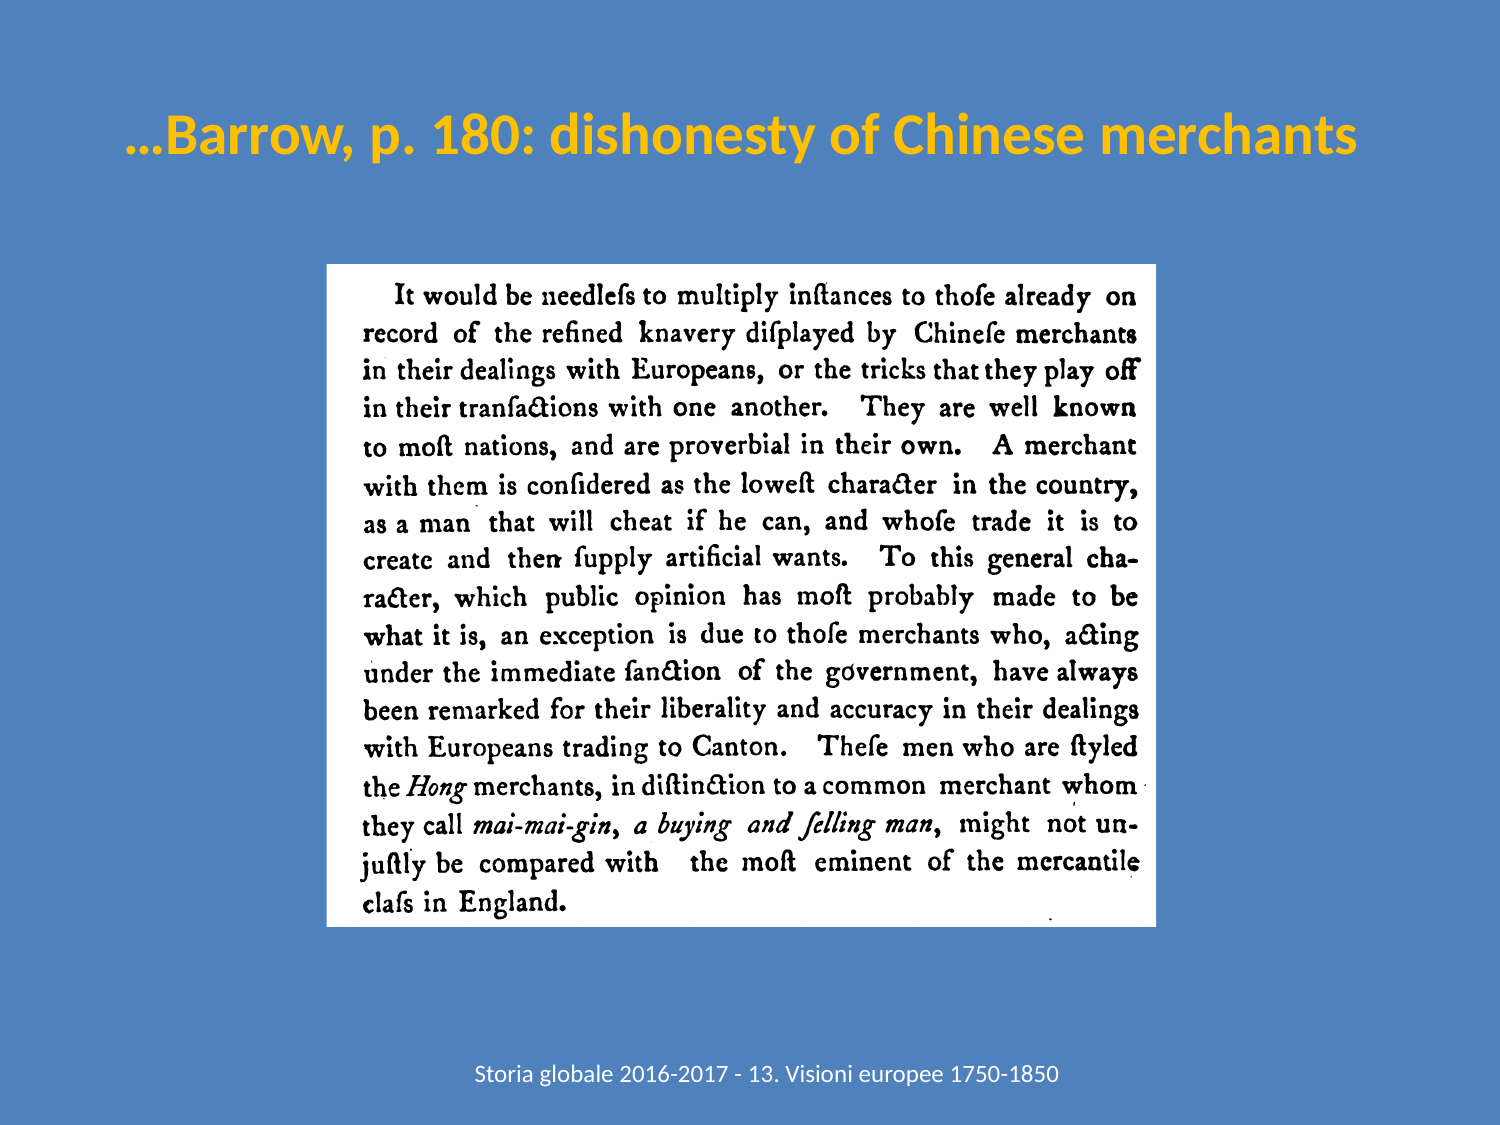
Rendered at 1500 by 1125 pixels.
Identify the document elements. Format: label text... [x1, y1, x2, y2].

title …Barrow, p. 180: dishonesty of Chinese merchants [94, 78, 1389, 183]
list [326, 264, 1157, 927]
footer Storia globale 2016-2017 - 13. Visioni europee 1750-1850 [265, 1042, 1270, 1103]
